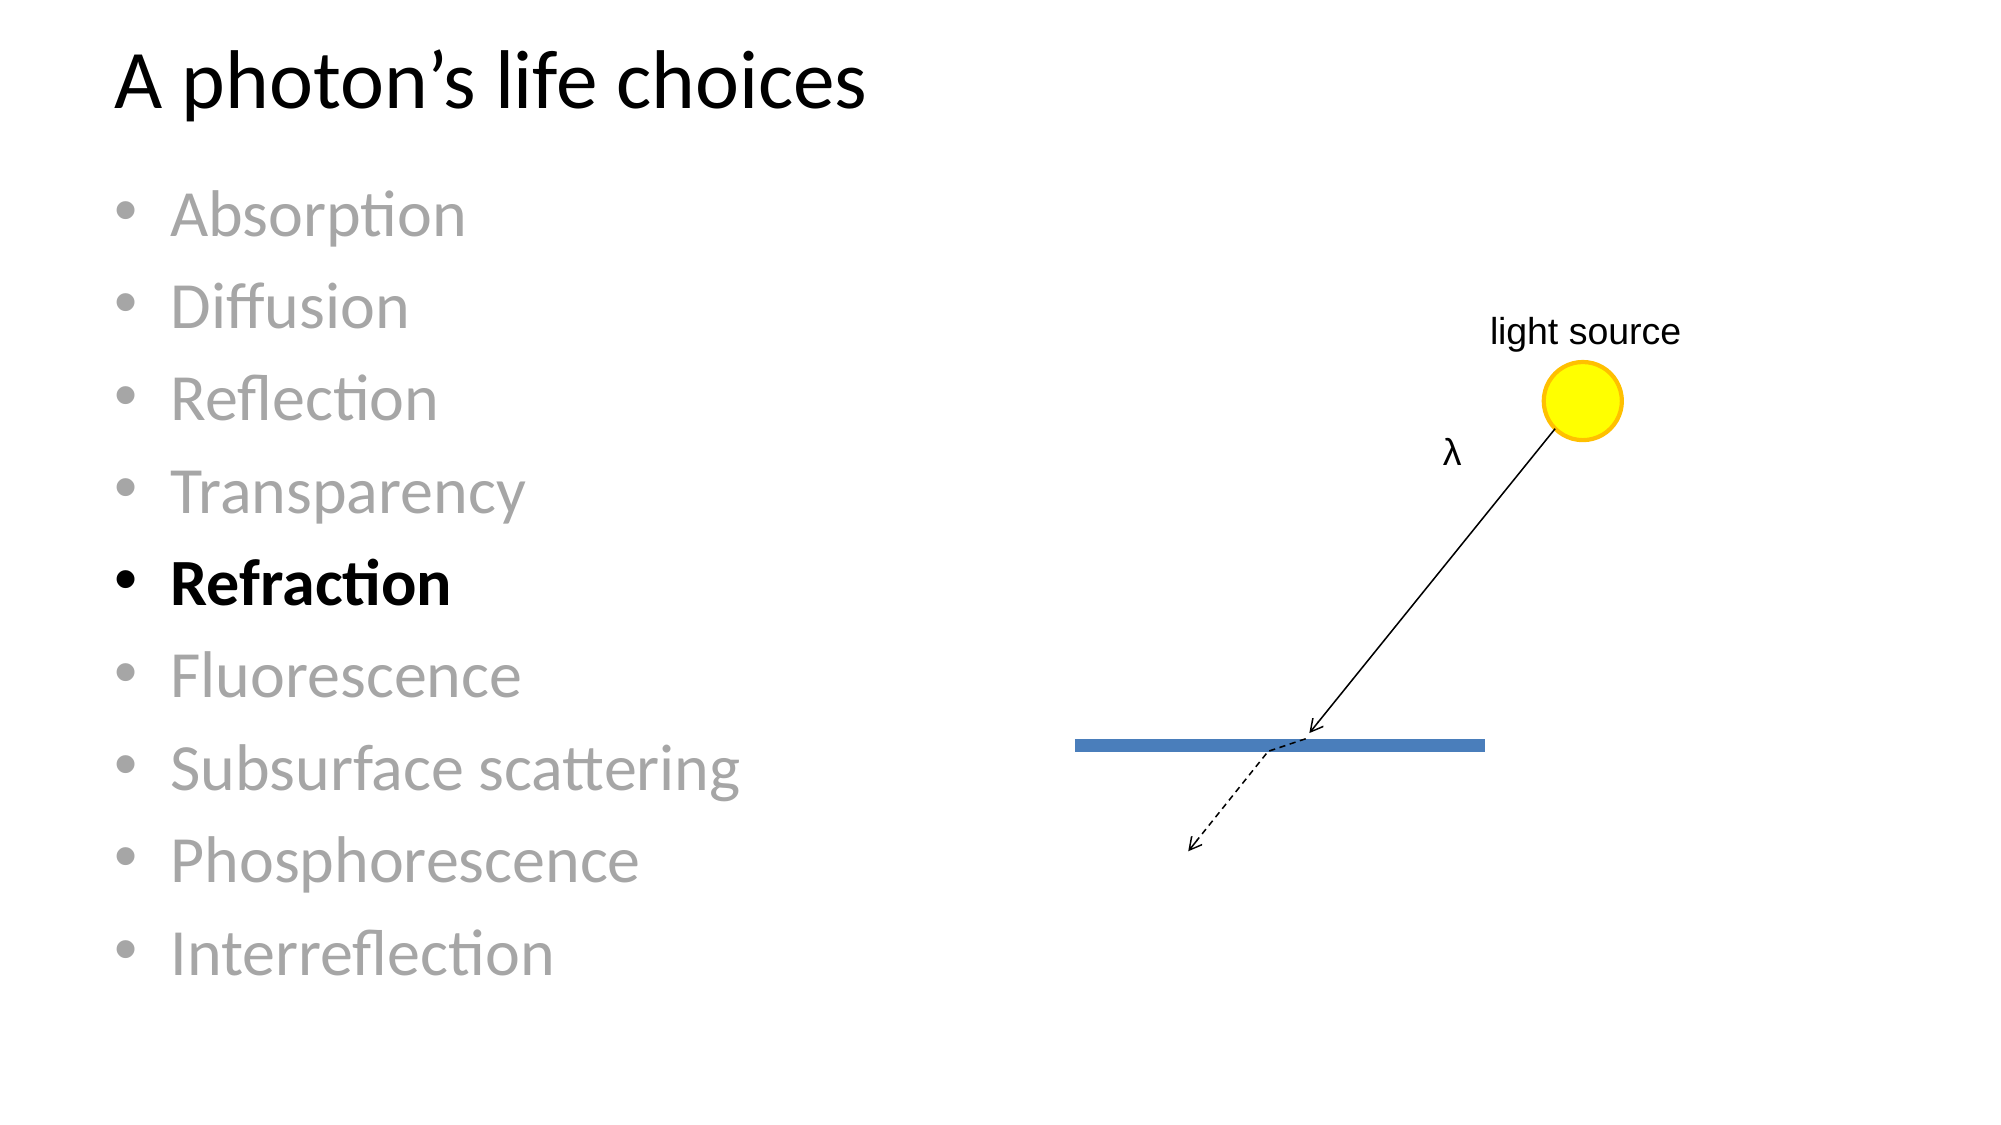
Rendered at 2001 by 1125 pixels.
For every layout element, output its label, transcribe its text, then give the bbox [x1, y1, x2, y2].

text_box [1541, 360, 1624, 443]
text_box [1267, 738, 1306, 752]
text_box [1279, 457, 1585, 704]
text_box λ [1428, 420, 1477, 456]
list Absorption Diffusion Reflection Transparency Refraction Fluorescence Subsurface scattering Phosphorescence Interreflection [99, 162, 1901, 1006]
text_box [1178, 763, 1277, 842]
text_box light source [1475, 299, 1700, 360]
title A photon’s life choices [99, 0, 1901, 151]
